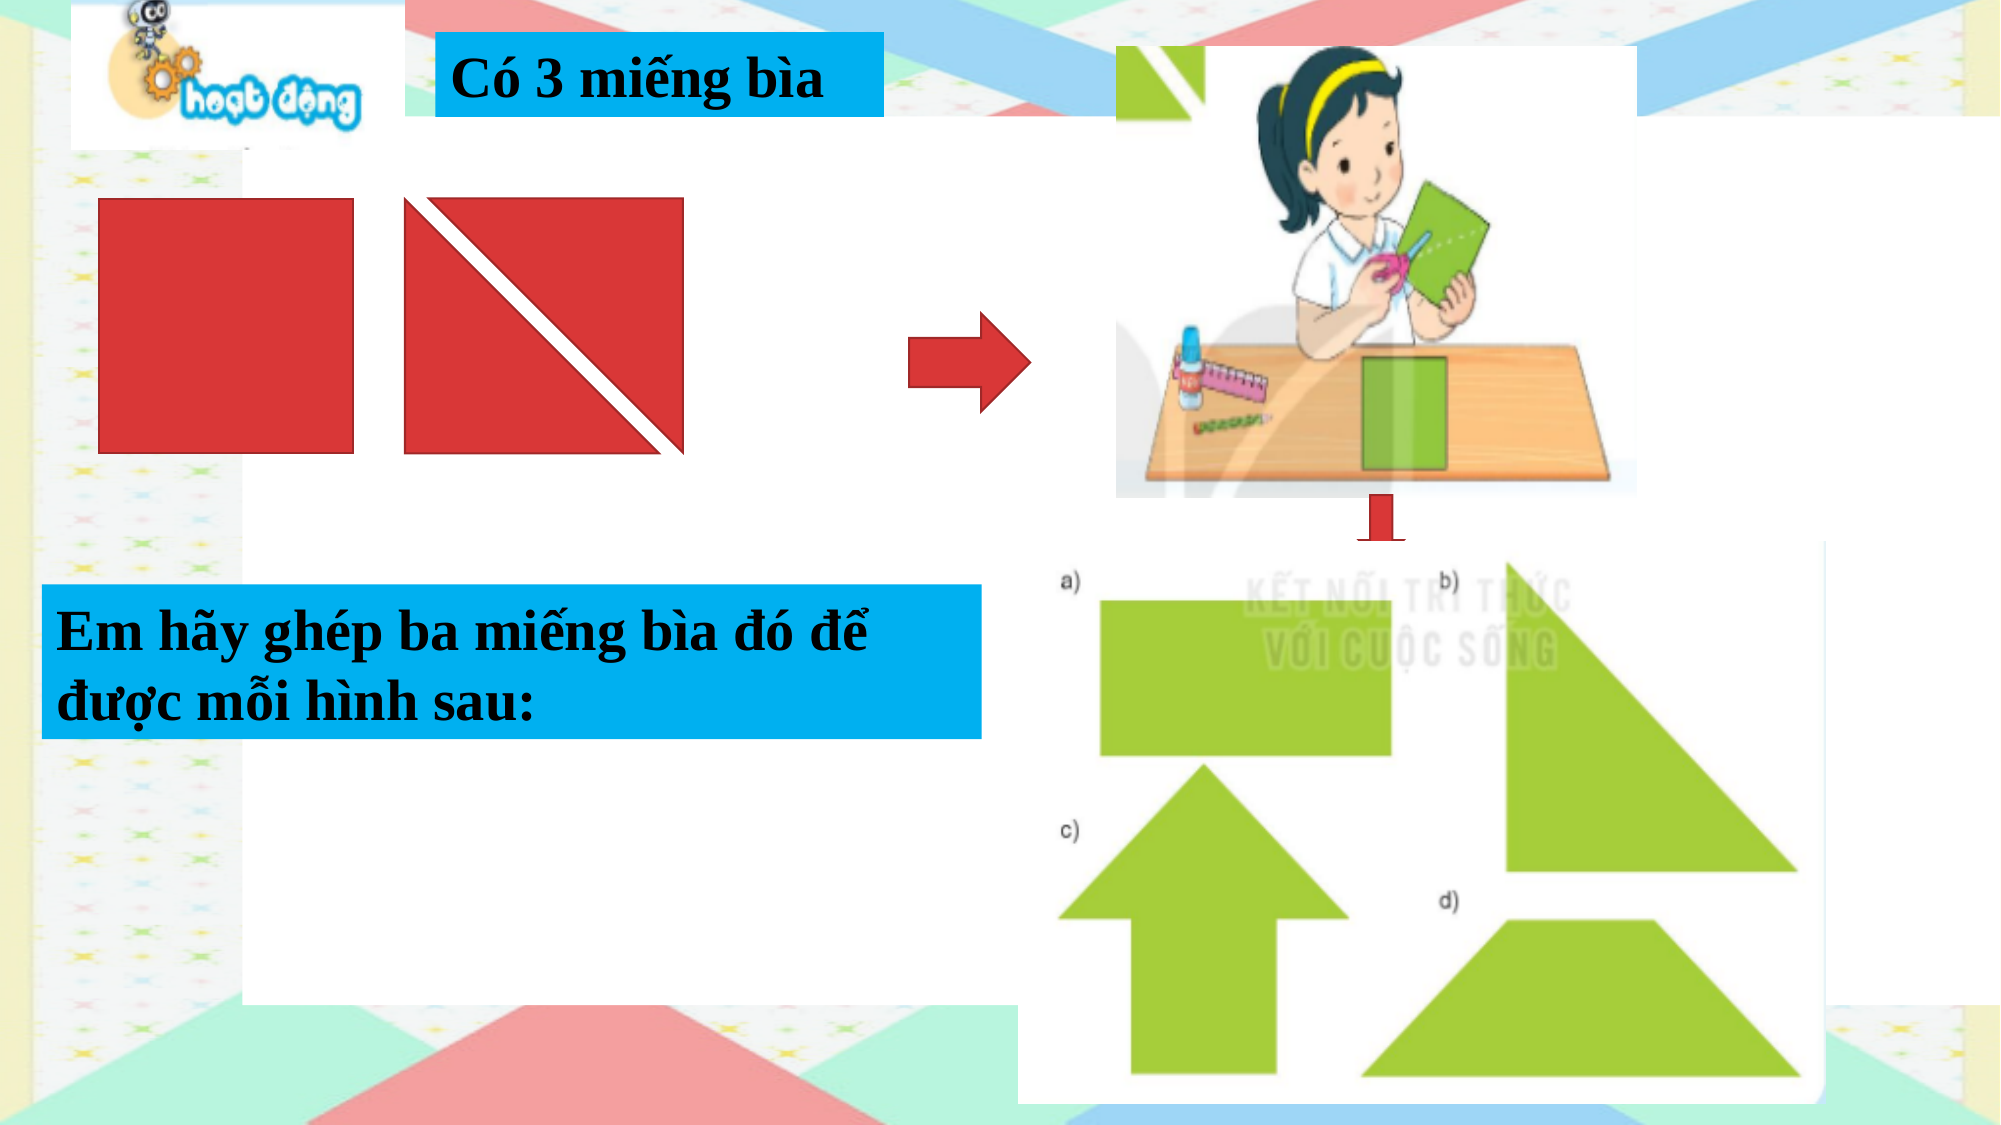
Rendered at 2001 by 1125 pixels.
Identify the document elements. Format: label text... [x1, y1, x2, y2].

text_box Em hãy ghép ba miếng bìa đó để được mỗi hình sau: [41, 584, 982, 740]
picture [71, 0, 405, 150]
text_box [403, 196, 662, 455]
text_box [426, 197, 684, 455]
picture [1018, 541, 1826, 1104]
text_box [1356, 498, 1407, 541]
text_box [908, 310, 1032, 415]
text_box Có 3 miếng bìa [435, 32, 884, 117]
text_box [98, 198, 354, 454]
picture [1115, 46, 1637, 498]
